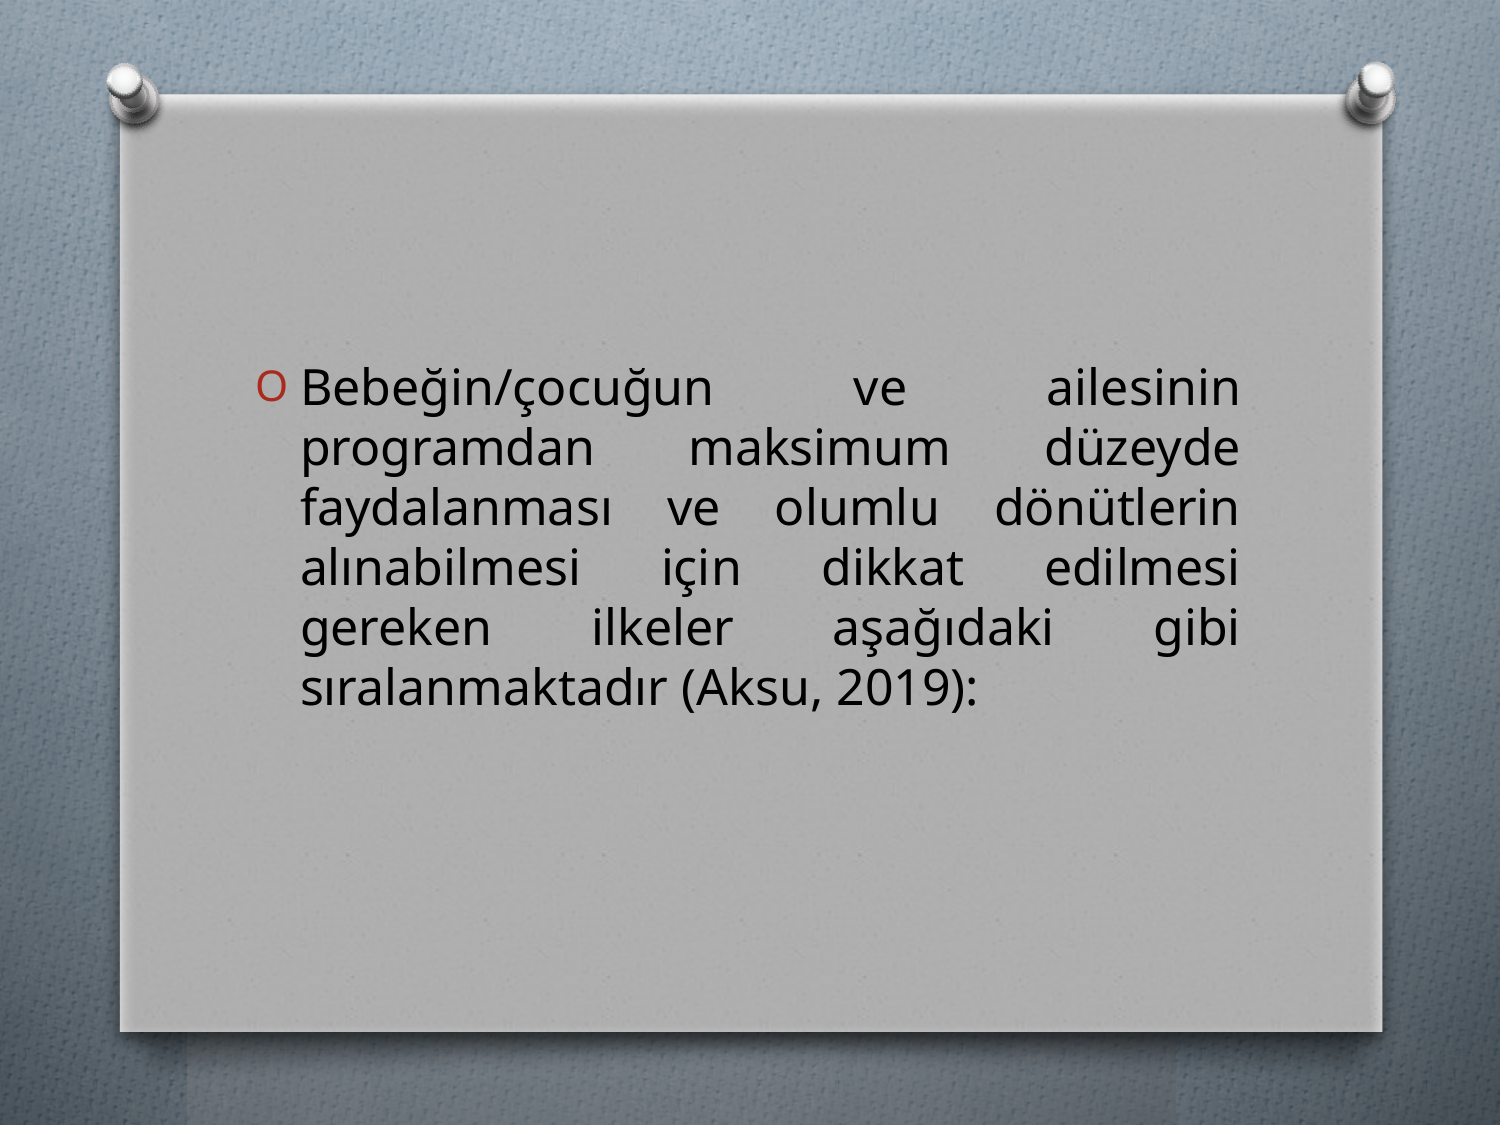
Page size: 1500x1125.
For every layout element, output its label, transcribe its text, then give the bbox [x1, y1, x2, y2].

picture [1317, 35, 1439, 156]
picture [75, 29, 198, 153]
list Bebeğin/çocuğun ve ailesinin programdan maksimum düzeyde faydalanması ve olumlu dönütlerin alınabilmesi için dikkat edilmesi gereken ilkeler aşağıdaki gibi sıralanmaktadır (Aksu, 2019): [240, 347, 1257, 939]
